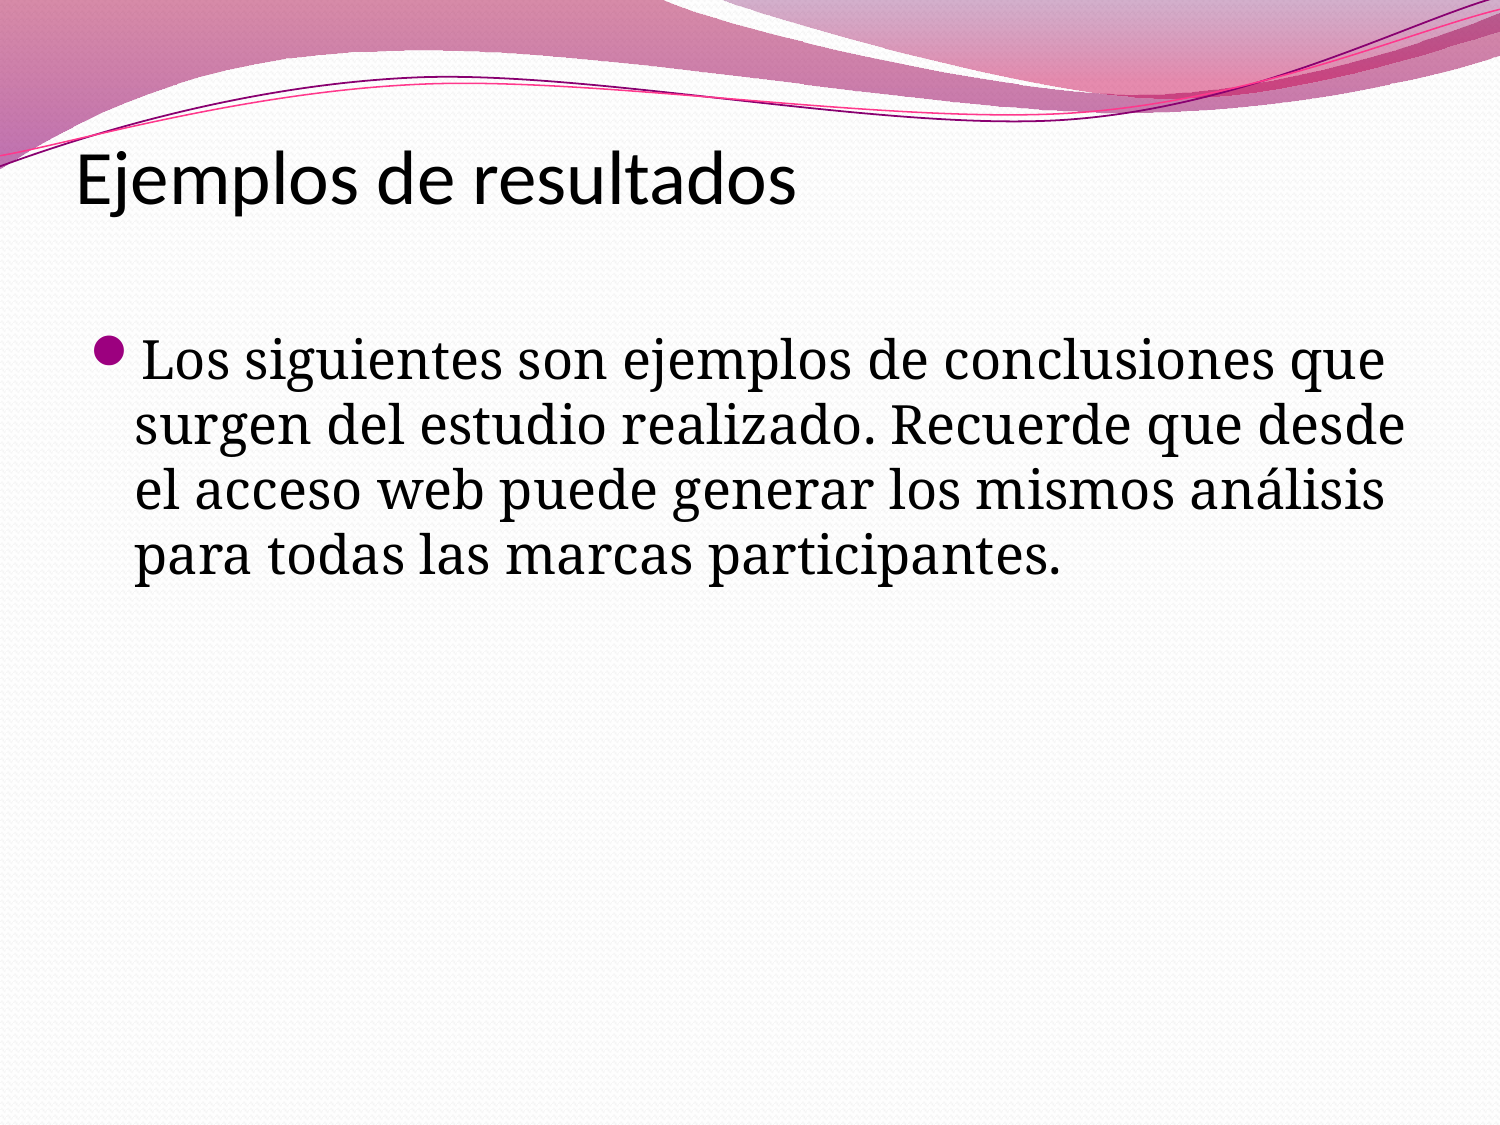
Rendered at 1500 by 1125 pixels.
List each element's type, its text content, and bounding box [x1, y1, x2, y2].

list Los siguientes son ejemplos de conclusiones que surgen del estudio realizado. Recuerde que desde el acceso web puede generar los mismos análisis para todas las marcas participantes. [75, 317, 1425, 1038]
title Ejemplos de resultados [75, 32, 1438, 220]
